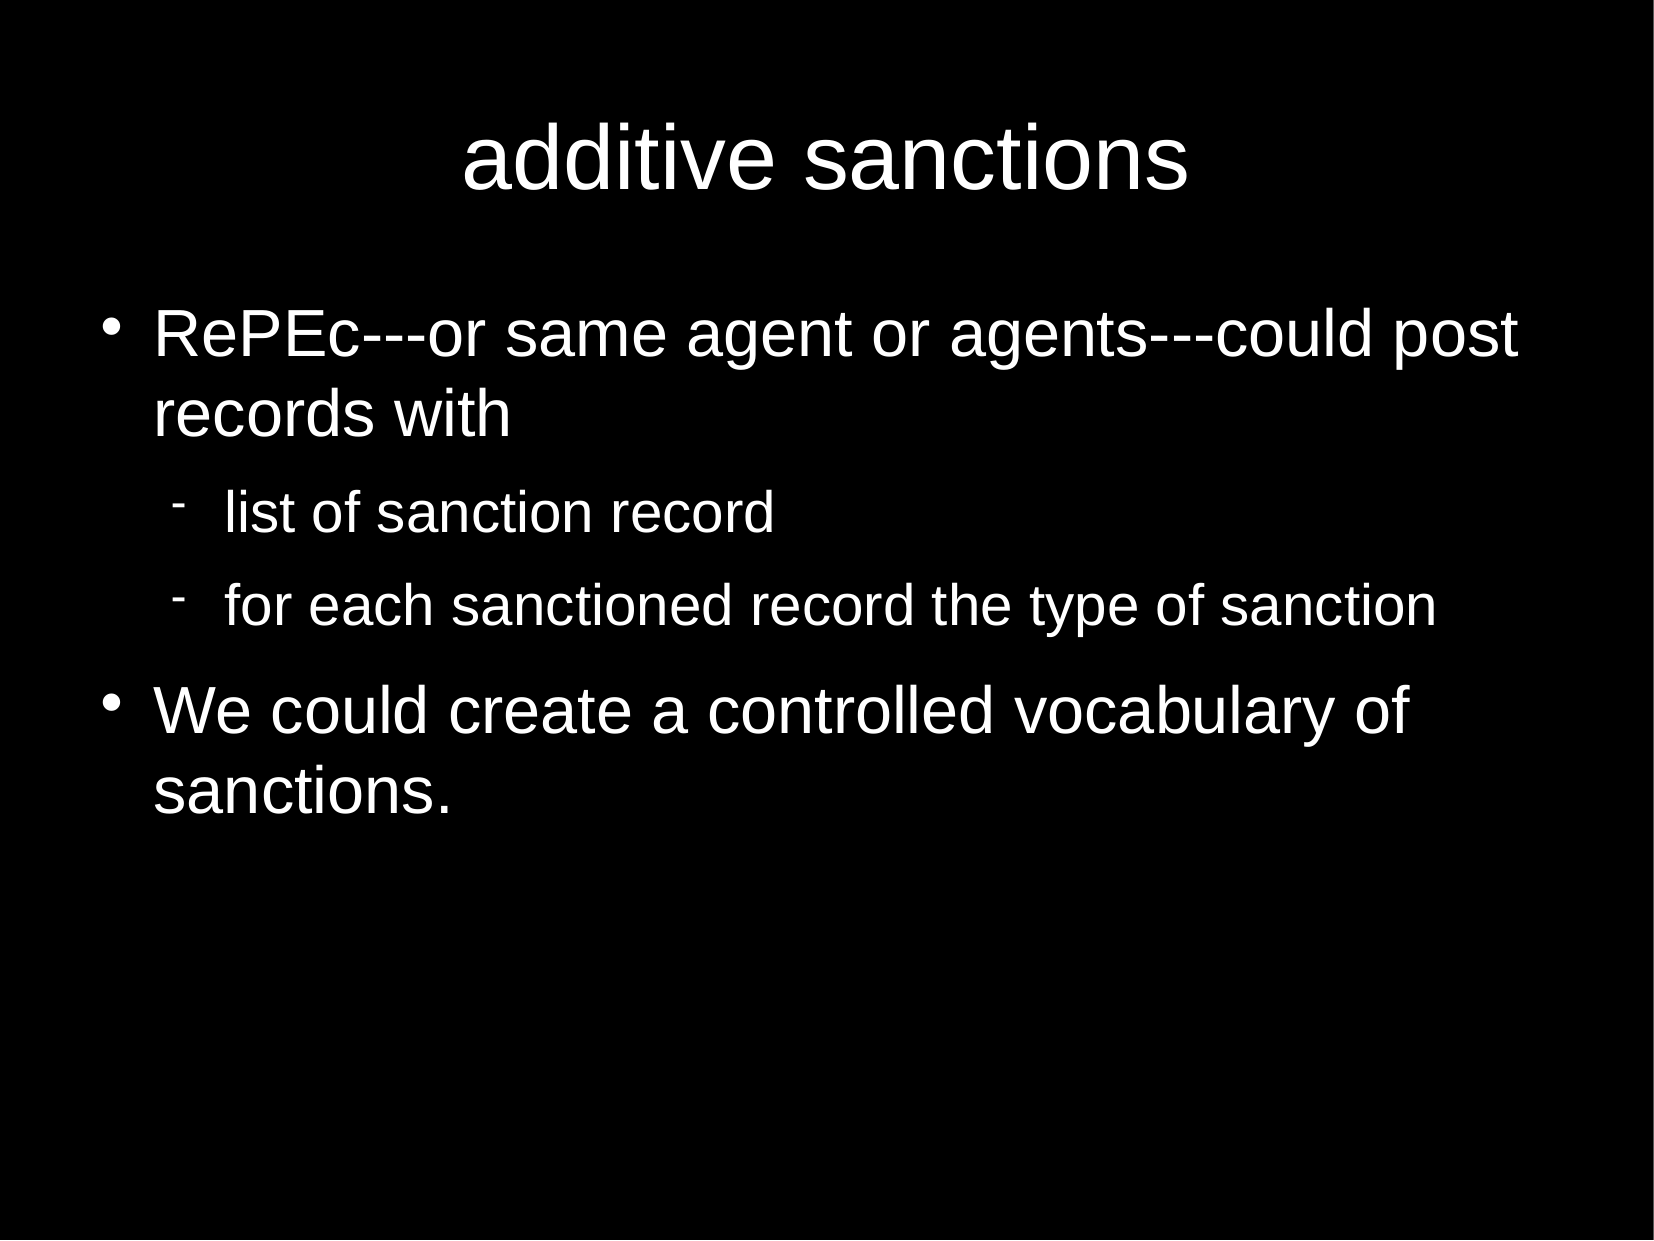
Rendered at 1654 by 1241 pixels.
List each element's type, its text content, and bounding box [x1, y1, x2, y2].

text_box RePEc---or same agent or agents---could post records with list of sanction record for each sanctioned record the type of sanction We could create a controlled vocabulary of sanctions. [82, 290, 1571, 1010]
text_box additive sanctions [82, 49, 1571, 257]
